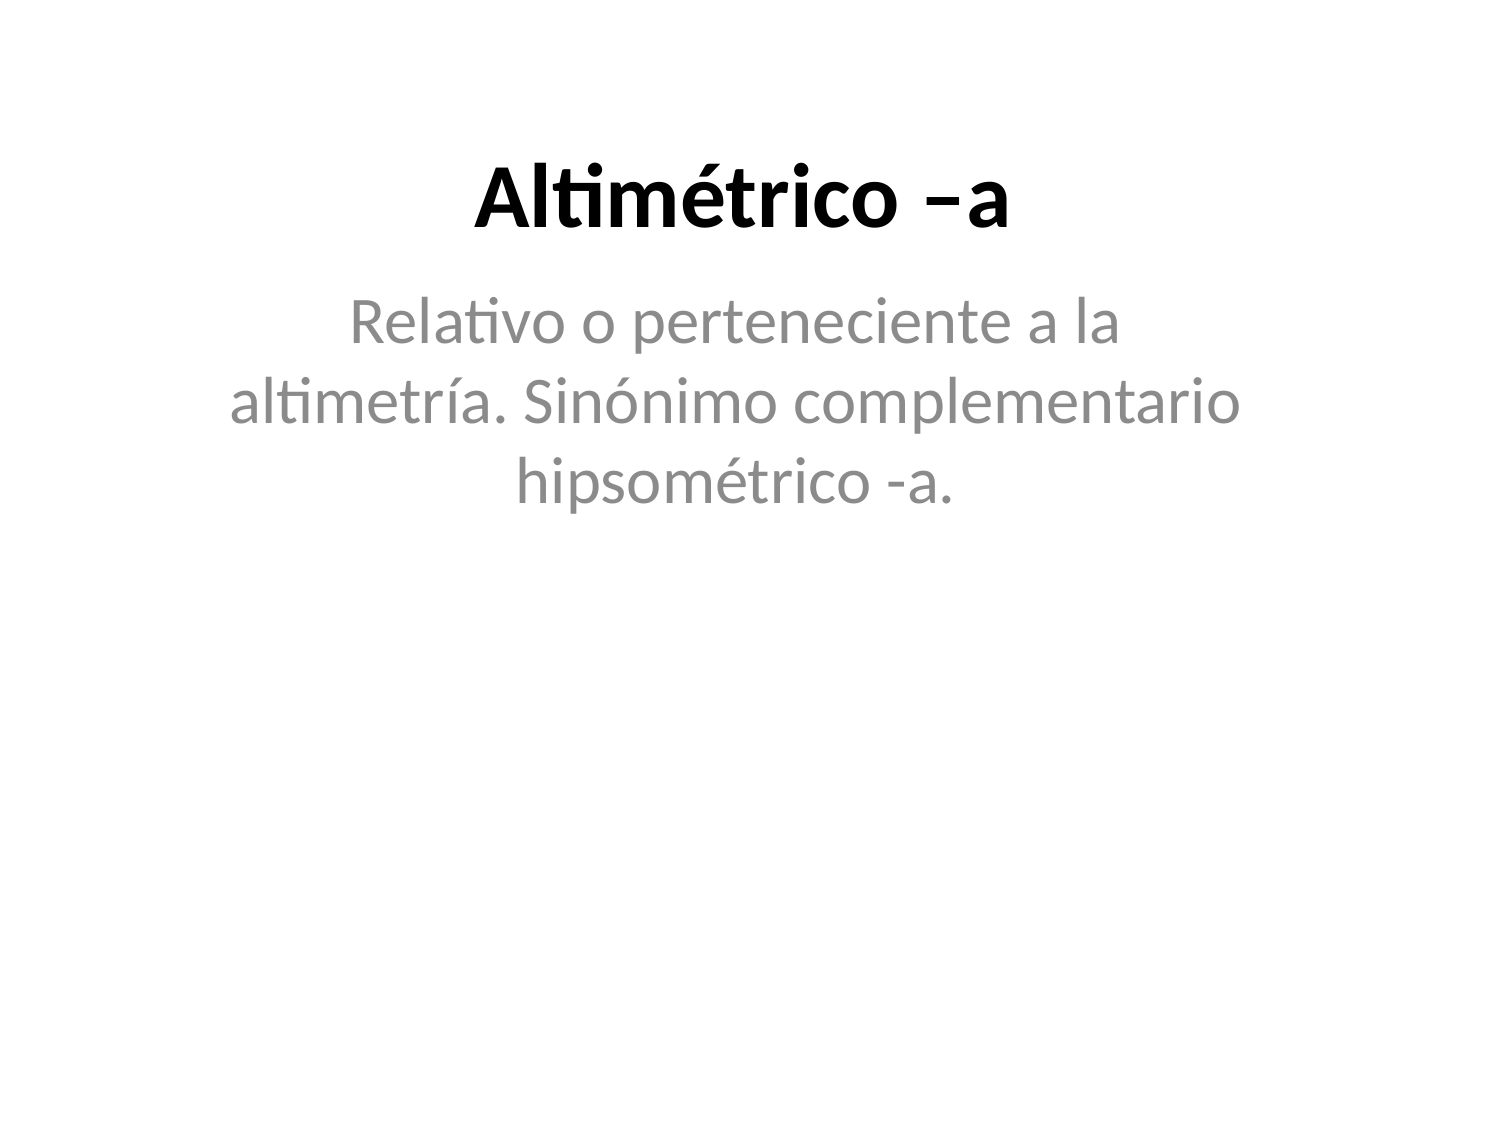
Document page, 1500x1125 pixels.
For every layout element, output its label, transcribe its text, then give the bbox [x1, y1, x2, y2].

title Altimétrico –a [105, 70, 1381, 312]
subtitle Relativo o perteneciente a la altimetría. Sinónimo complementario hipsométrico -a. [210, 269, 1261, 557]
